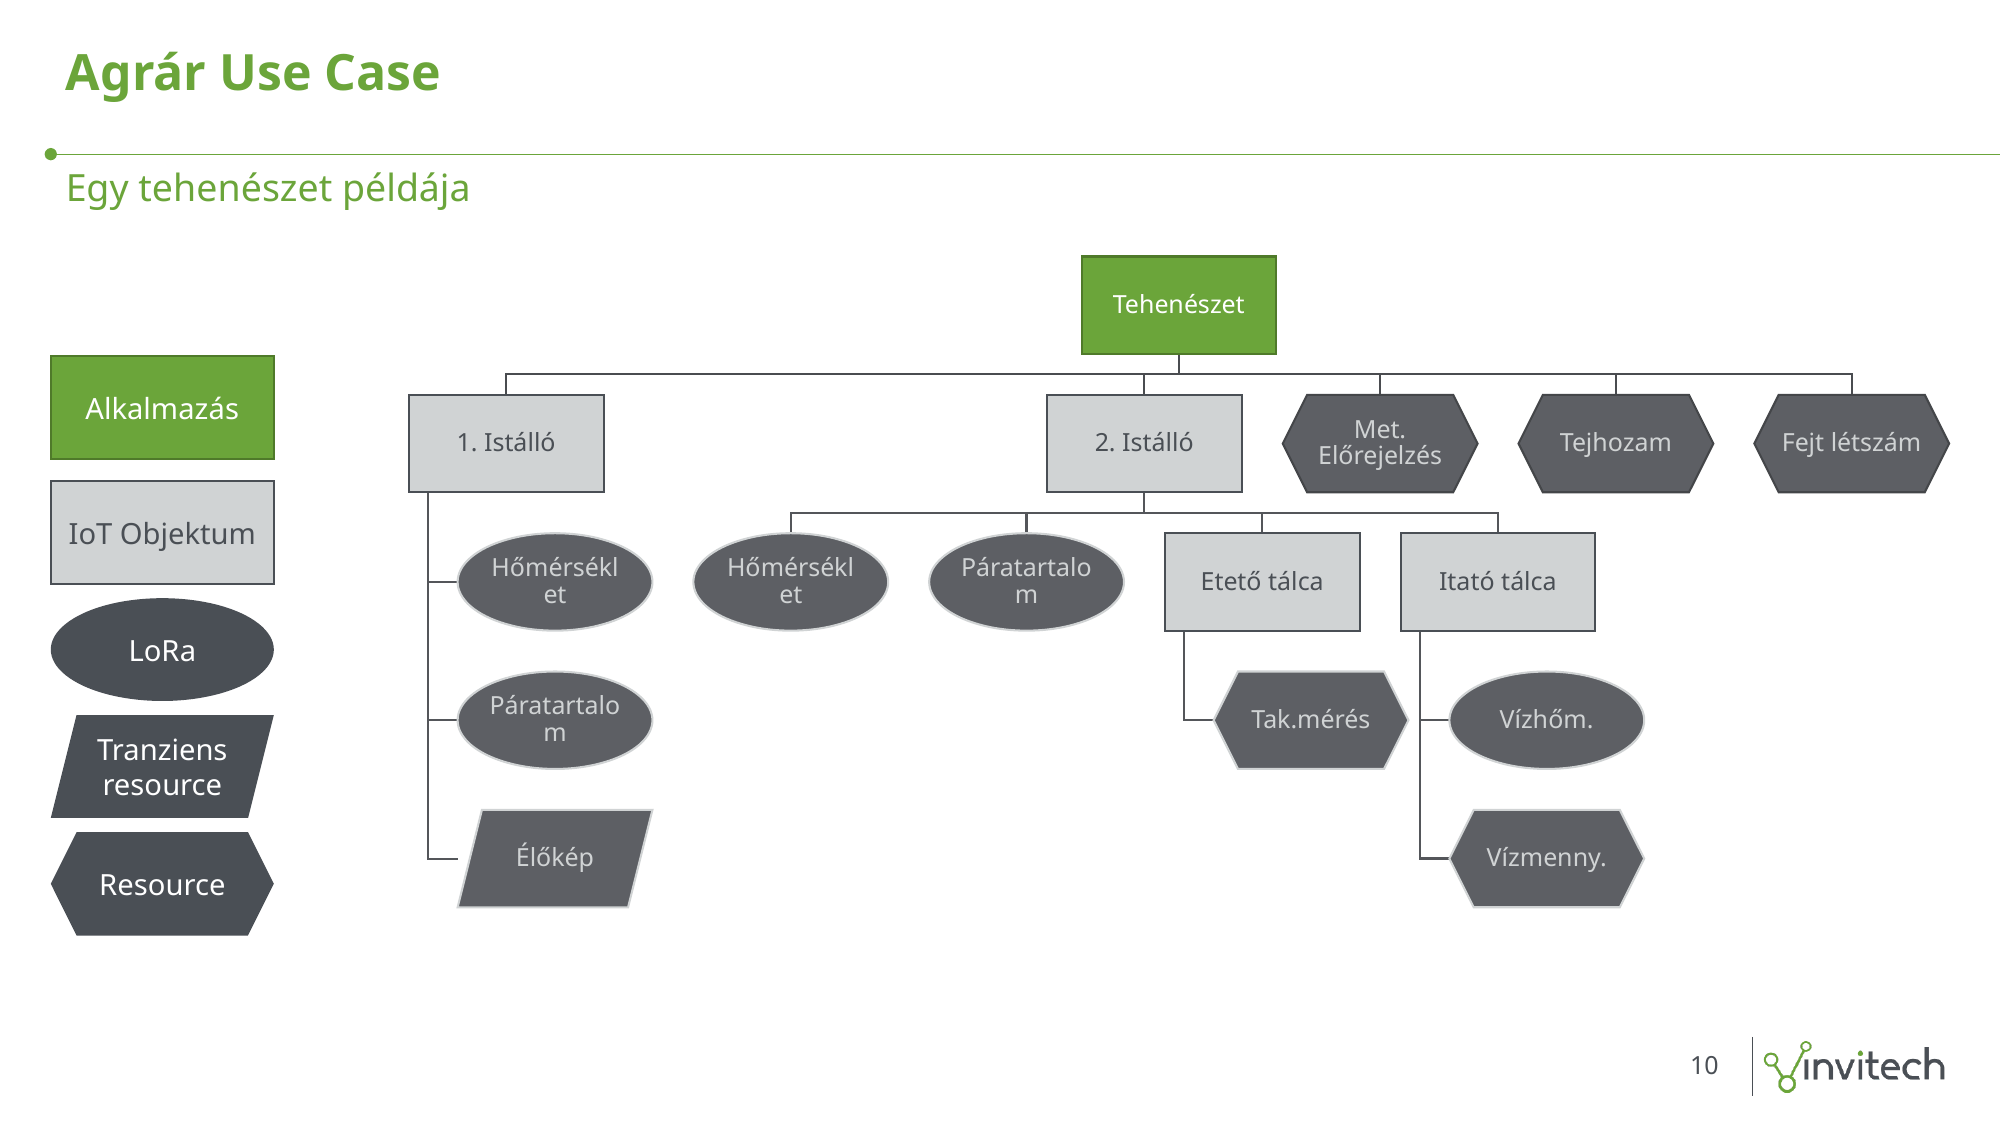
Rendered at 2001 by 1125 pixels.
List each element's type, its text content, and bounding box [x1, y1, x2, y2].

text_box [50, 356, 274, 936]
title Agrár Use Case [50, 39, 1948, 143]
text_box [408, 142, 1950, 1021]
list Egy tehenészet példája [50, 156, 408, 210]
picture [1750, 1031, 1962, 1102]
